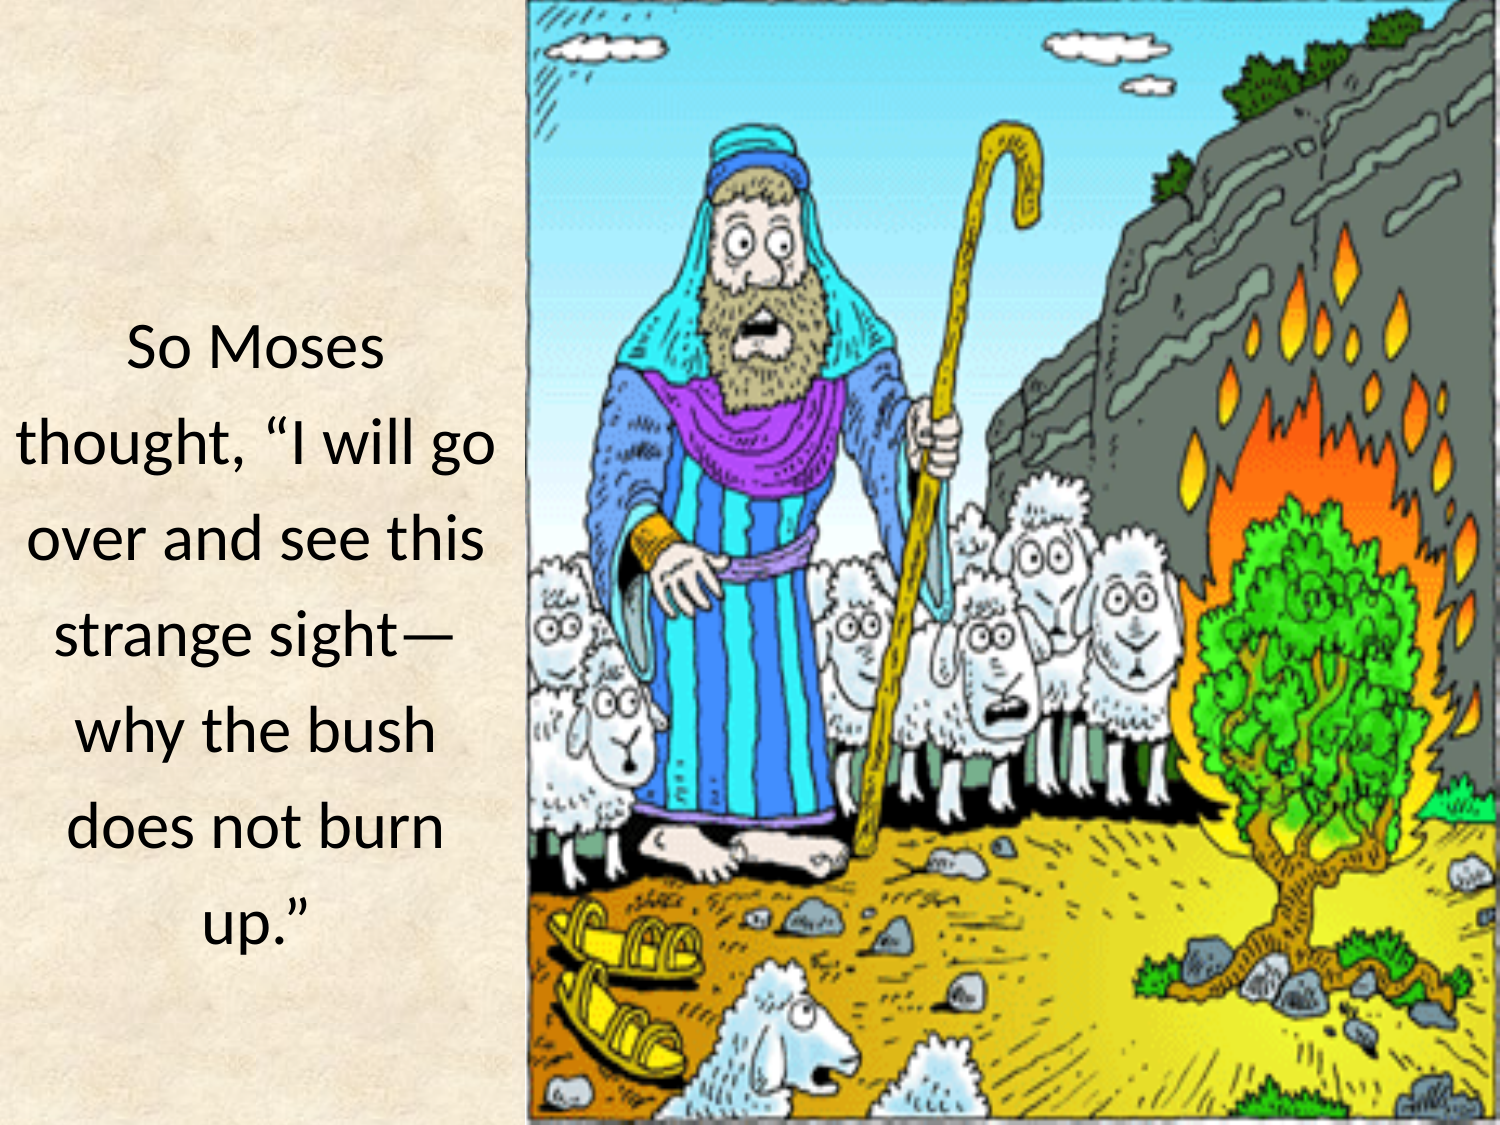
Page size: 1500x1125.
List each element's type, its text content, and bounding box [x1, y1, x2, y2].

text_box So Moses thought, “I will go over and see this strange sight— why the bush does not burn up.” [0, 278, 513, 965]
picture [524, 0, 1500, 1125]
